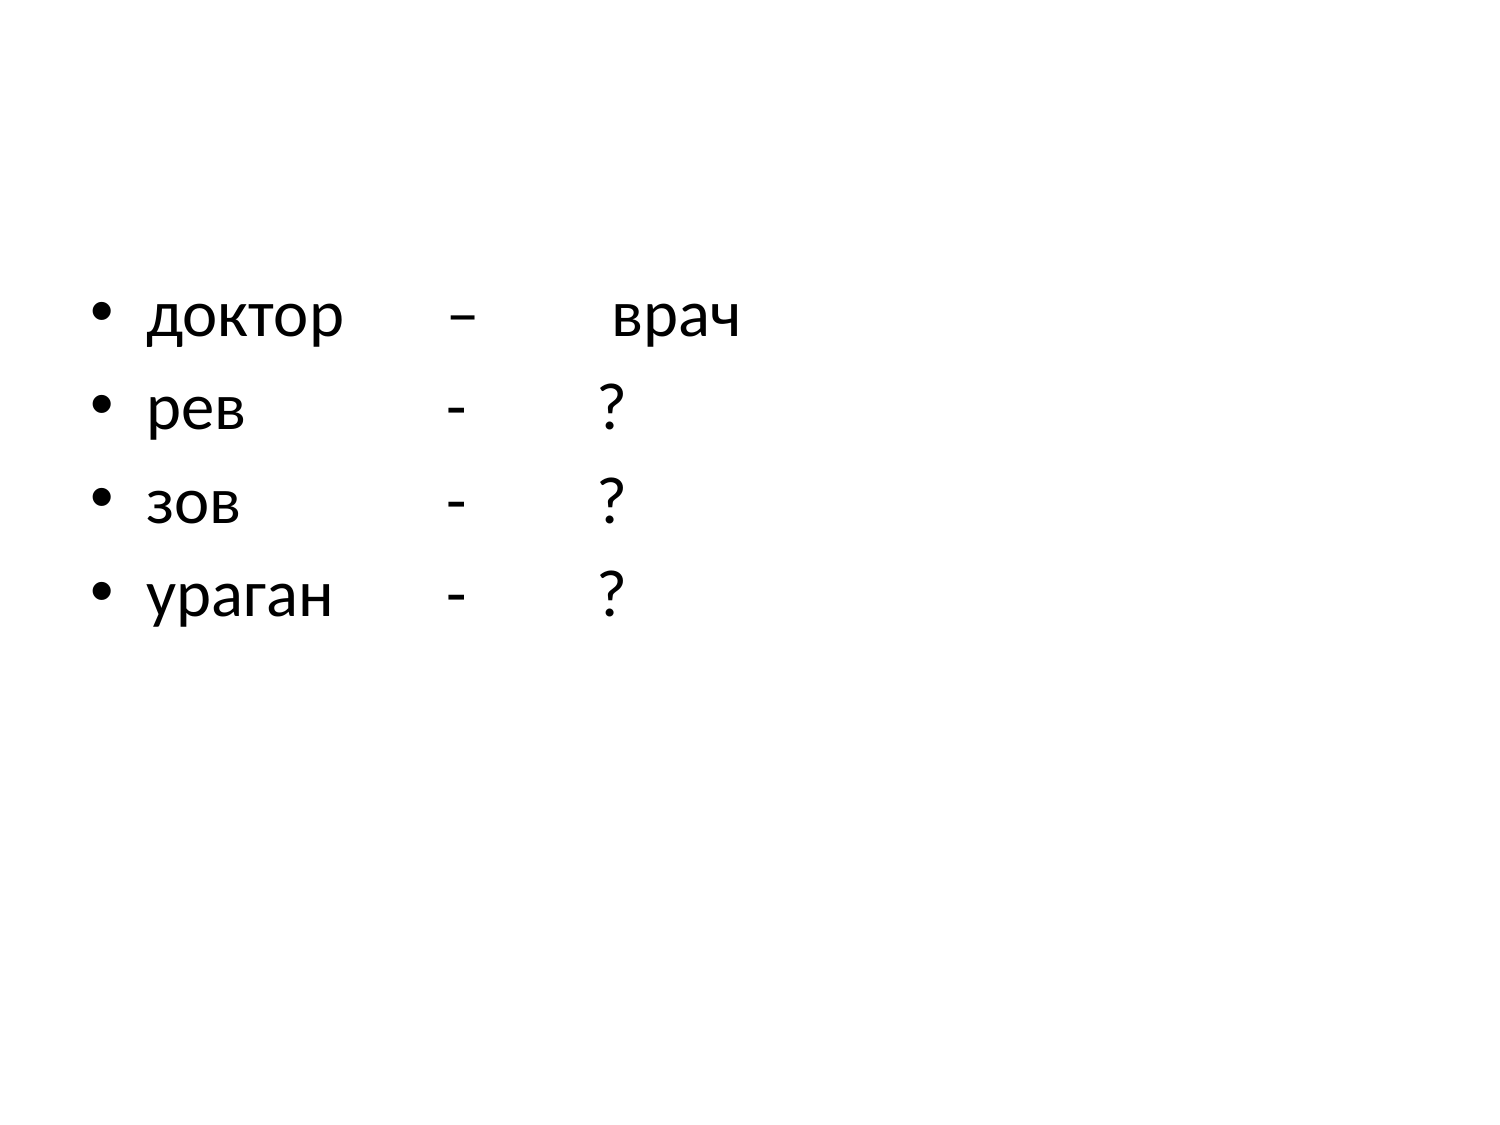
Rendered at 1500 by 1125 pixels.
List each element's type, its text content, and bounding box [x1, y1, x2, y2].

list доктор – врач рев - ? зов - ? ураган - ? [75, 262, 1425, 1005]
